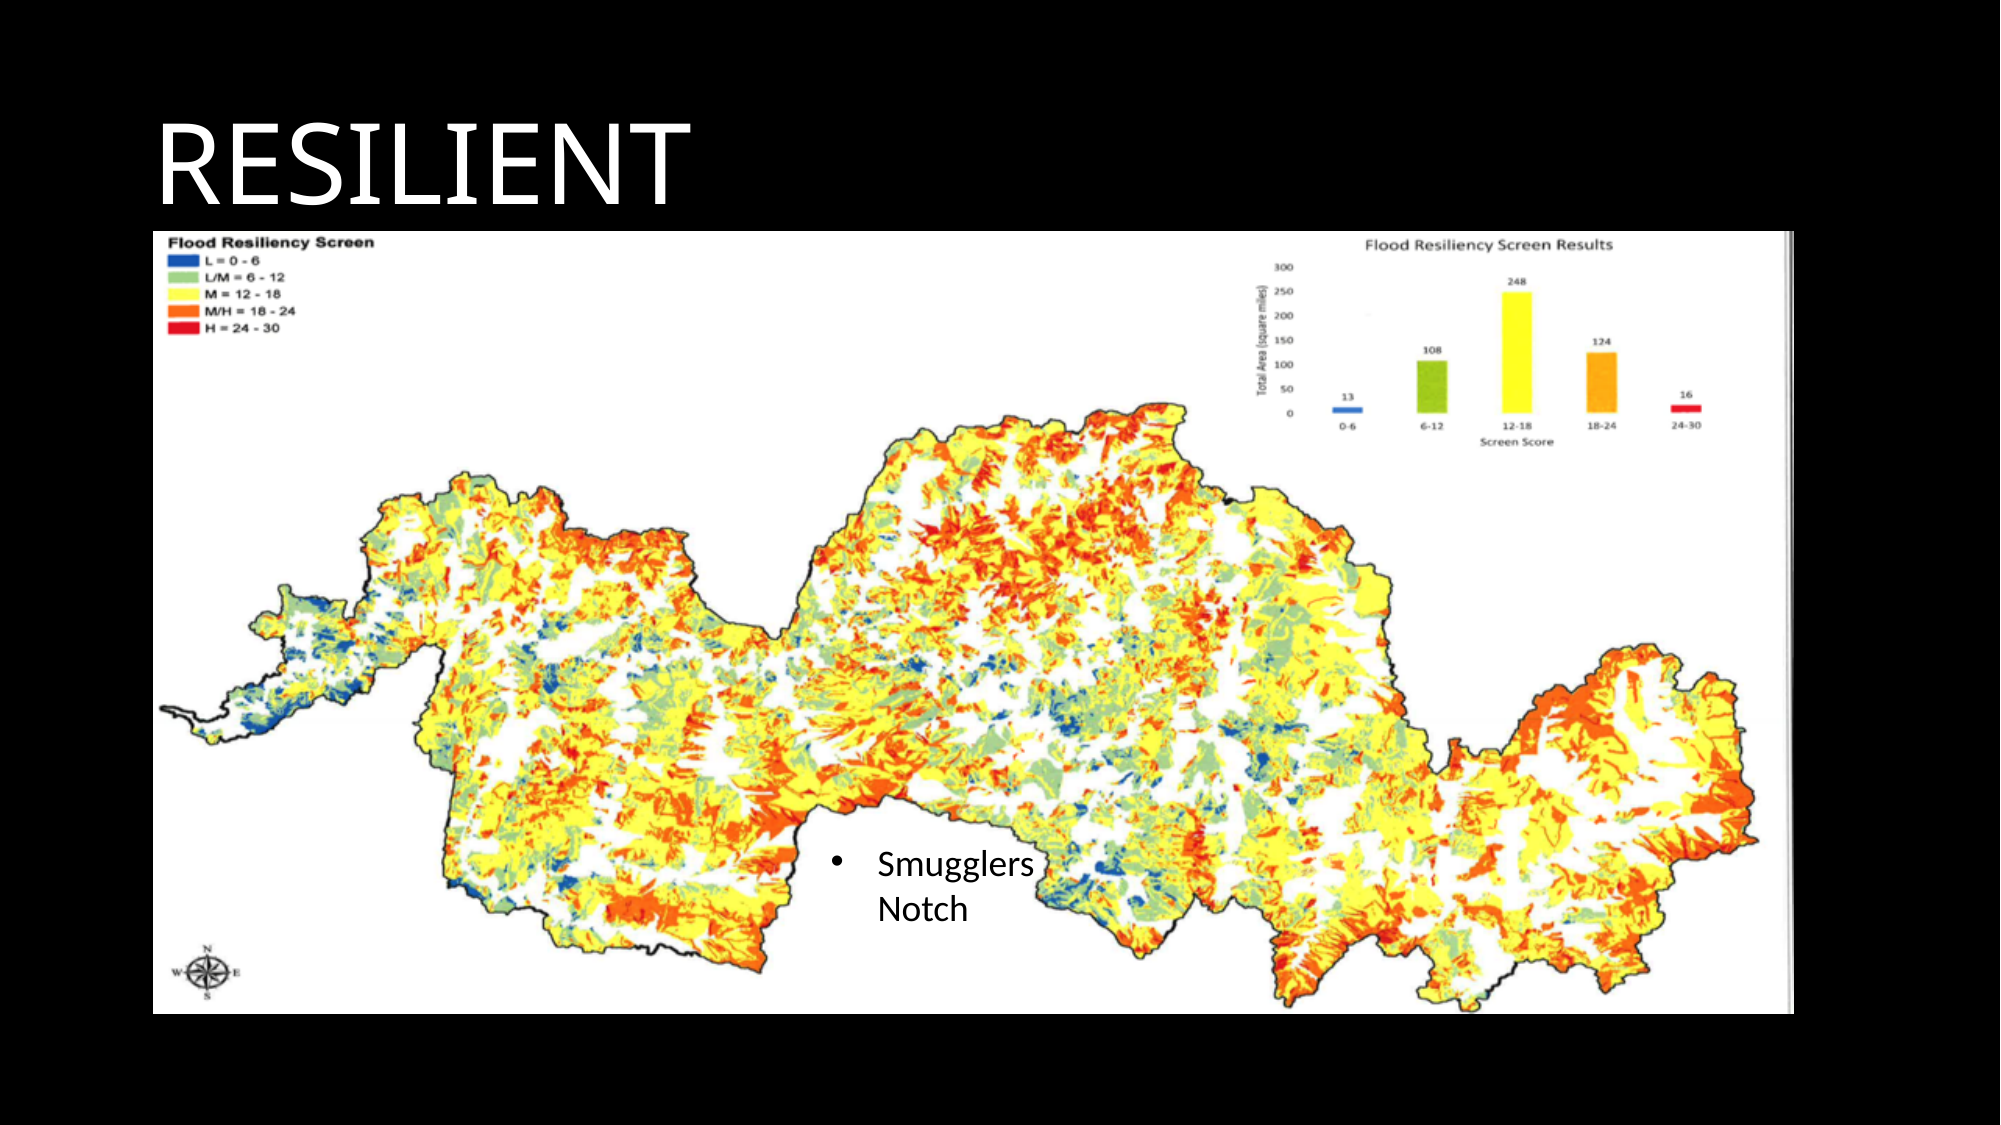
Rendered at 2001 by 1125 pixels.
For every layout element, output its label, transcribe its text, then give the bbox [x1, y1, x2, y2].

title RESILIENT [137, 59, 1863, 278]
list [138, 231, 1863, 1014]
